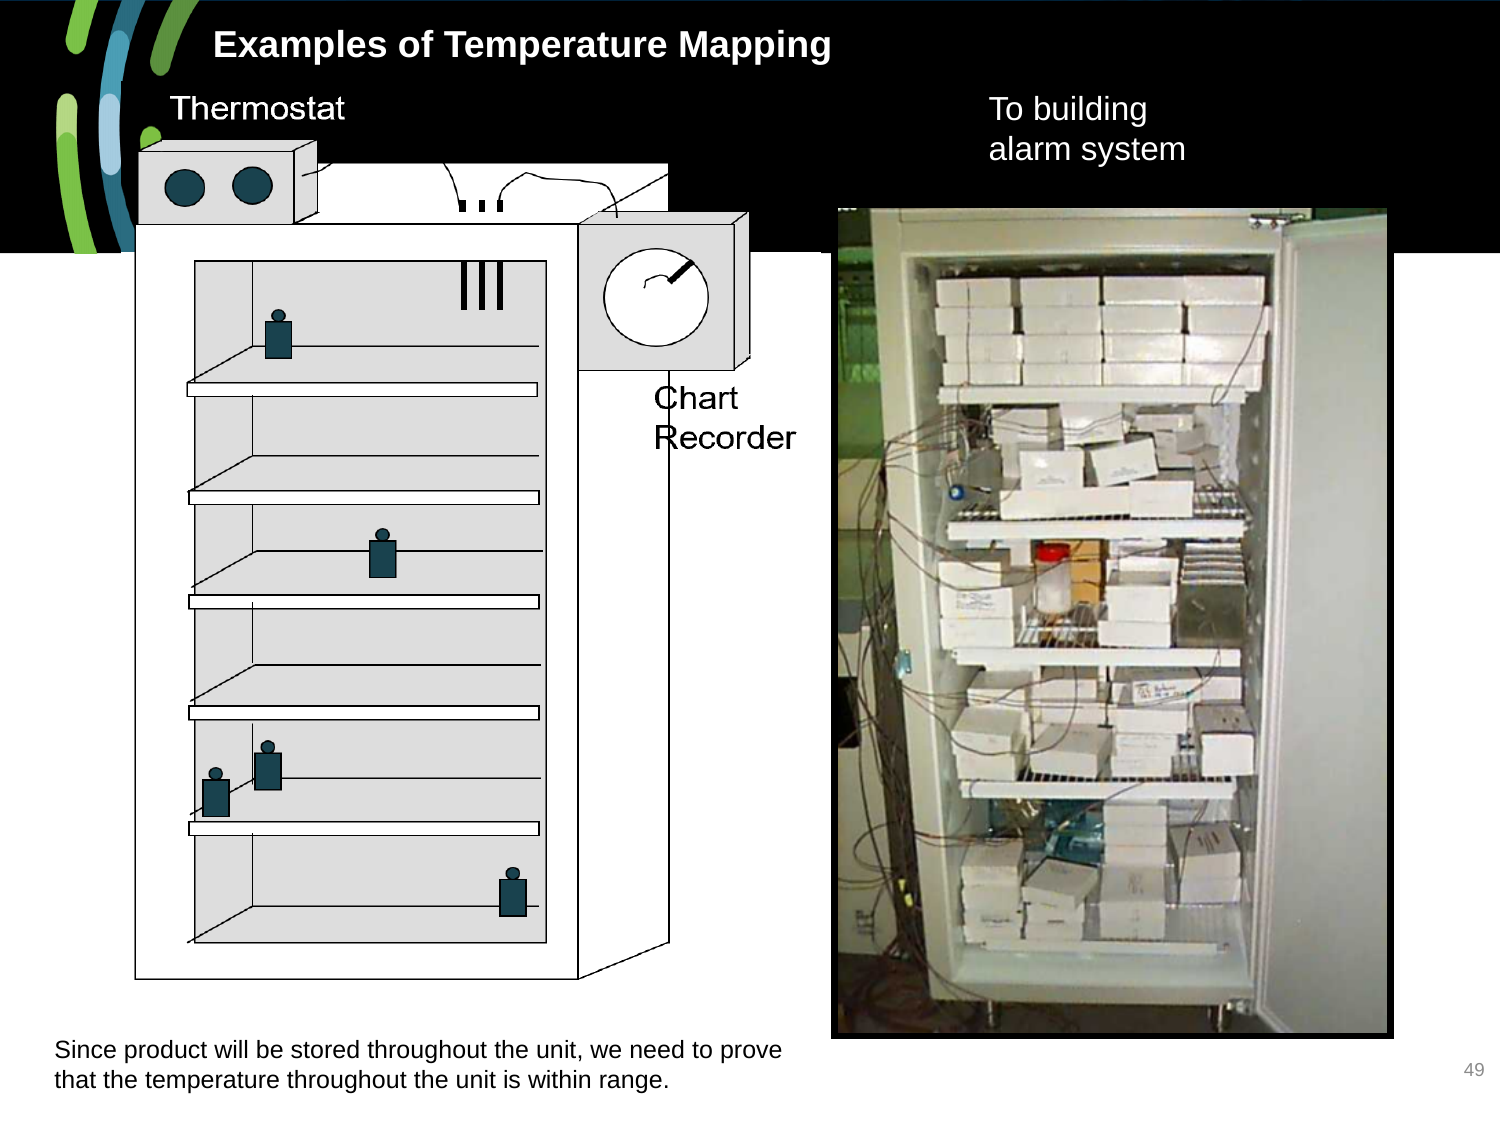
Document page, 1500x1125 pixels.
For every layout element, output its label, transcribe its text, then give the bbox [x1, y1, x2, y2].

picture [0, 0, 821, 988]
text_box To building alarm system [973, 79, 1252, 175]
slide_number 49 [1424, 1032, 1500, 1106]
title Examples of Temperature Mapping [197, 12, 874, 216]
picture [837, 207, 1388, 1033]
text_box Since product will be stored throughout the unit, we need to prove that the temperature throughout the unit is within range. [39, 1026, 821, 1101]
